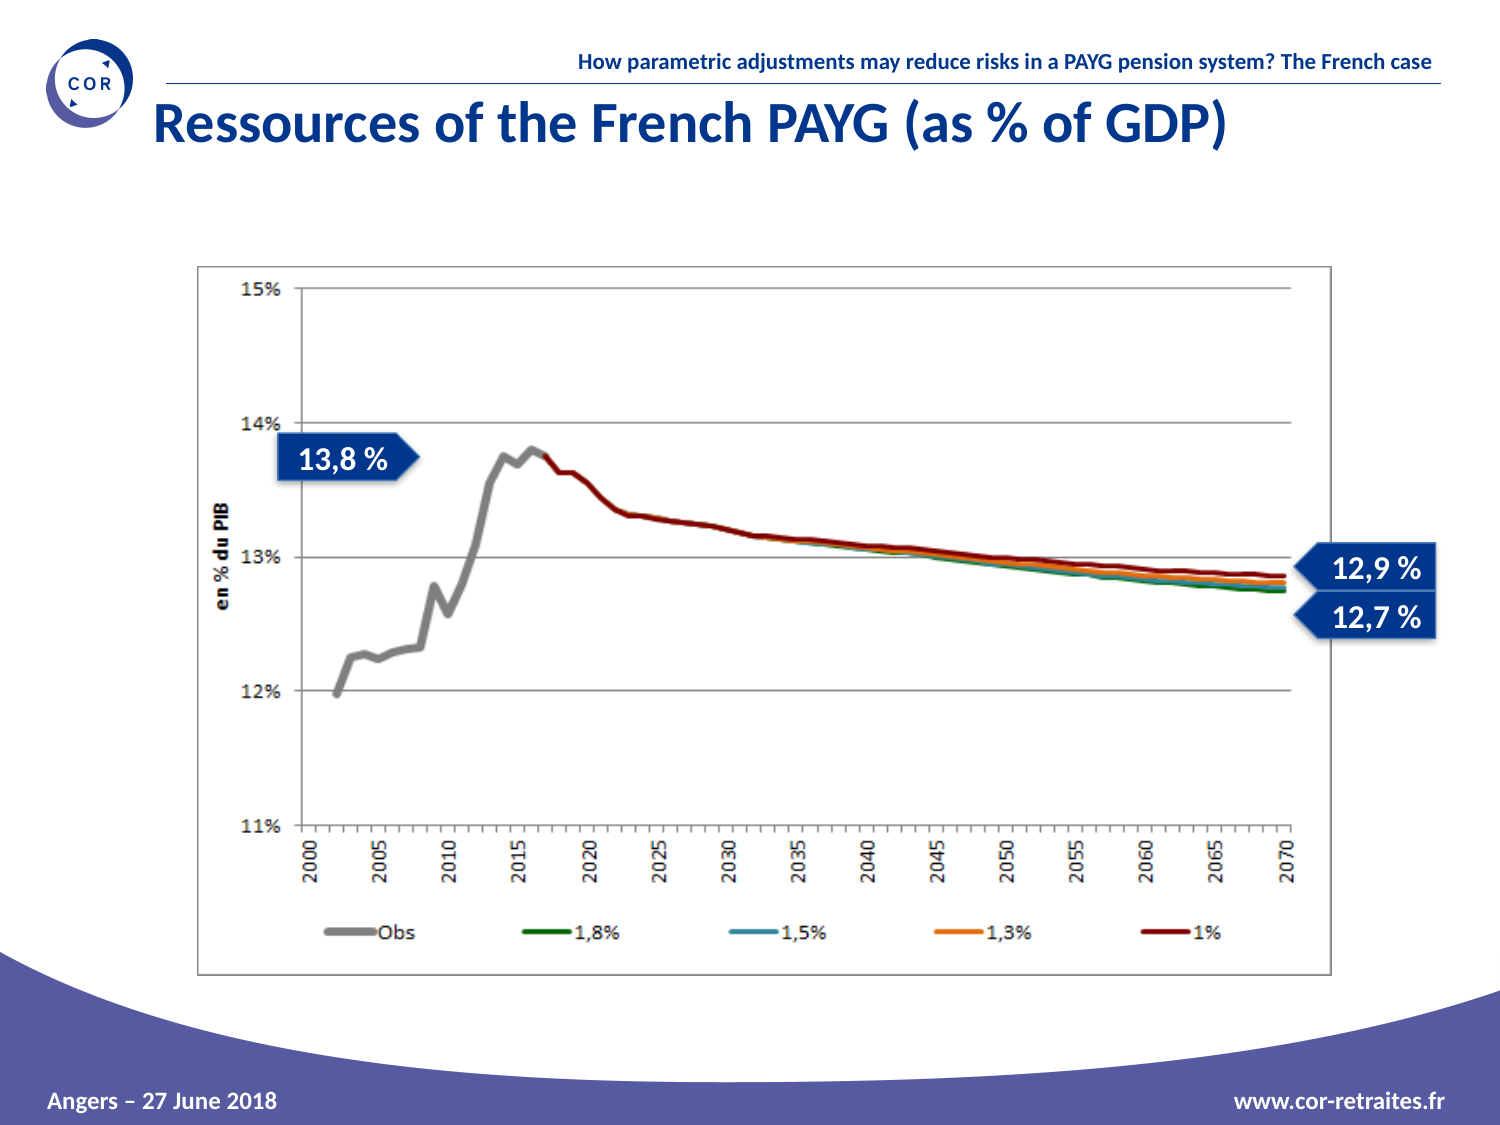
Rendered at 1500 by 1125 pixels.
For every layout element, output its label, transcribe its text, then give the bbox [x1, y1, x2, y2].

text_box 12,7 % [1337, 590, 1437, 640]
list Ressources of the French PAYG (as % of GDP) [138, 76, 1434, 194]
text_box 12,9 % [1337, 542, 1437, 590]
picture [0, 266, 1500, 1125]
picture [46, 39, 133, 128]
